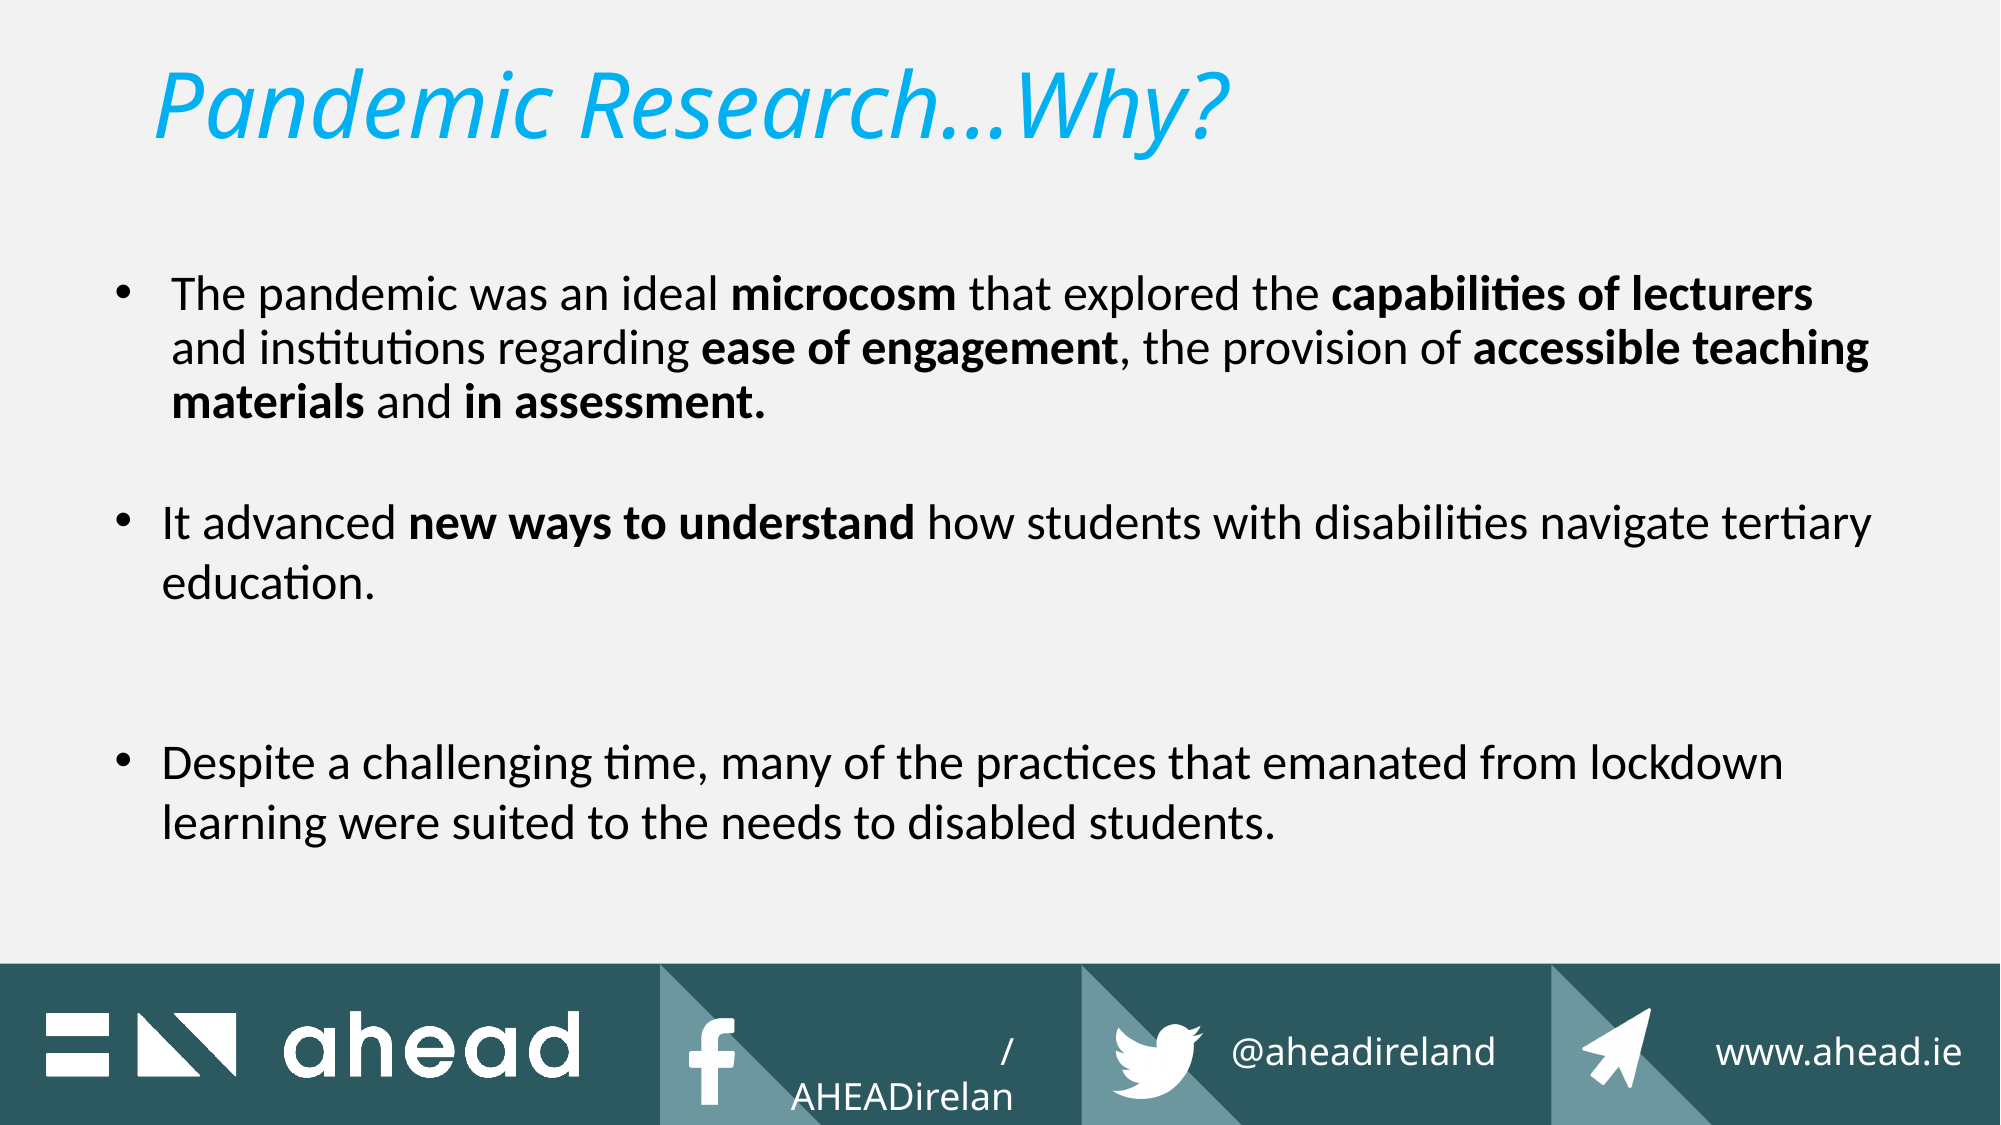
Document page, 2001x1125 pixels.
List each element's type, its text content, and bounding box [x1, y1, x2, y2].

title Pandemic Research…Why? [137, 0, 1863, 218]
text_box The pandemic was an ideal microcosm that explored the capabilities of lecturers and institutions regarding ease of engagement, the provision of accessible teaching materials and in assessment. It advanced new ways to understand how students with disabilities navigate tertiary education. Despite a challenging time, many of the practices that emanated from lockdown learning were suited to the needs to disabled students. [99, 260, 1900, 1037]
picture [1582, 1037, 1651, 1088]
picture [46, 1011, 579, 1078]
picture [689, 1037, 735, 1105]
picture [1112, 1037, 1203, 1099]
